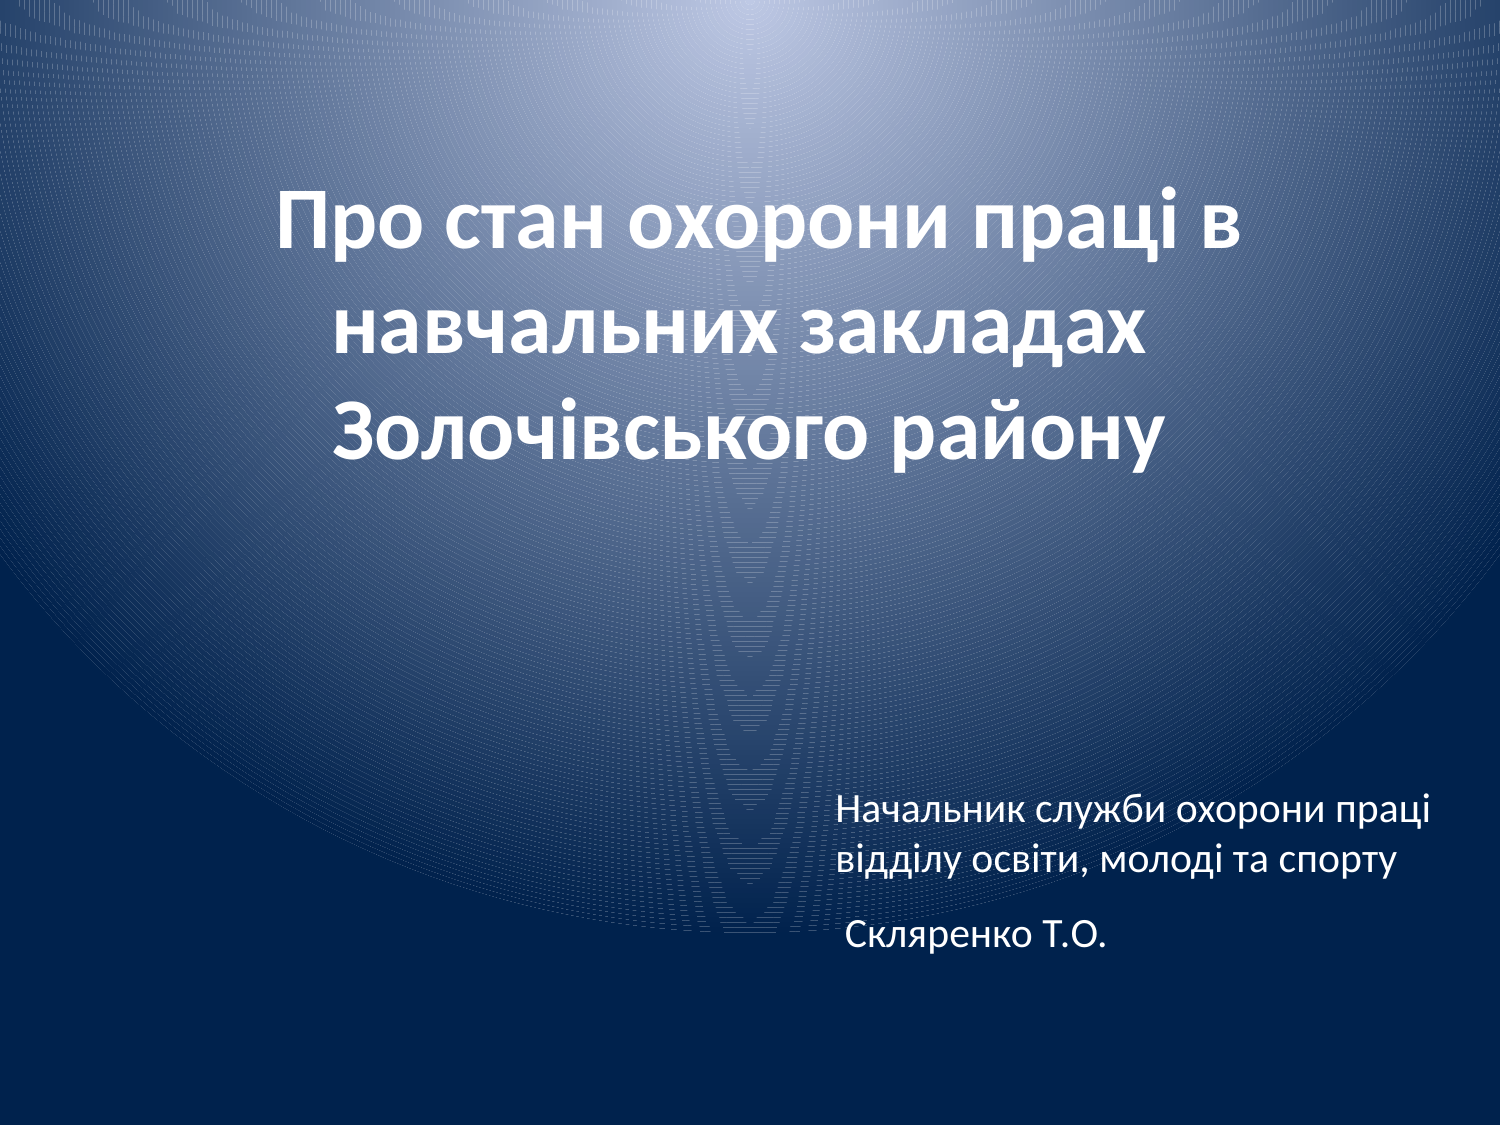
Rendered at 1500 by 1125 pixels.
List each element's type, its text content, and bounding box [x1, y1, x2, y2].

title Про стан охорони праці в навчальних закладах Золочівського району [112, 152, 1388, 591]
subtitle Начальник служби охорони праці відділу освіти, молоді та спорту Скляренко Т.О. [820, 773, 1463, 980]
